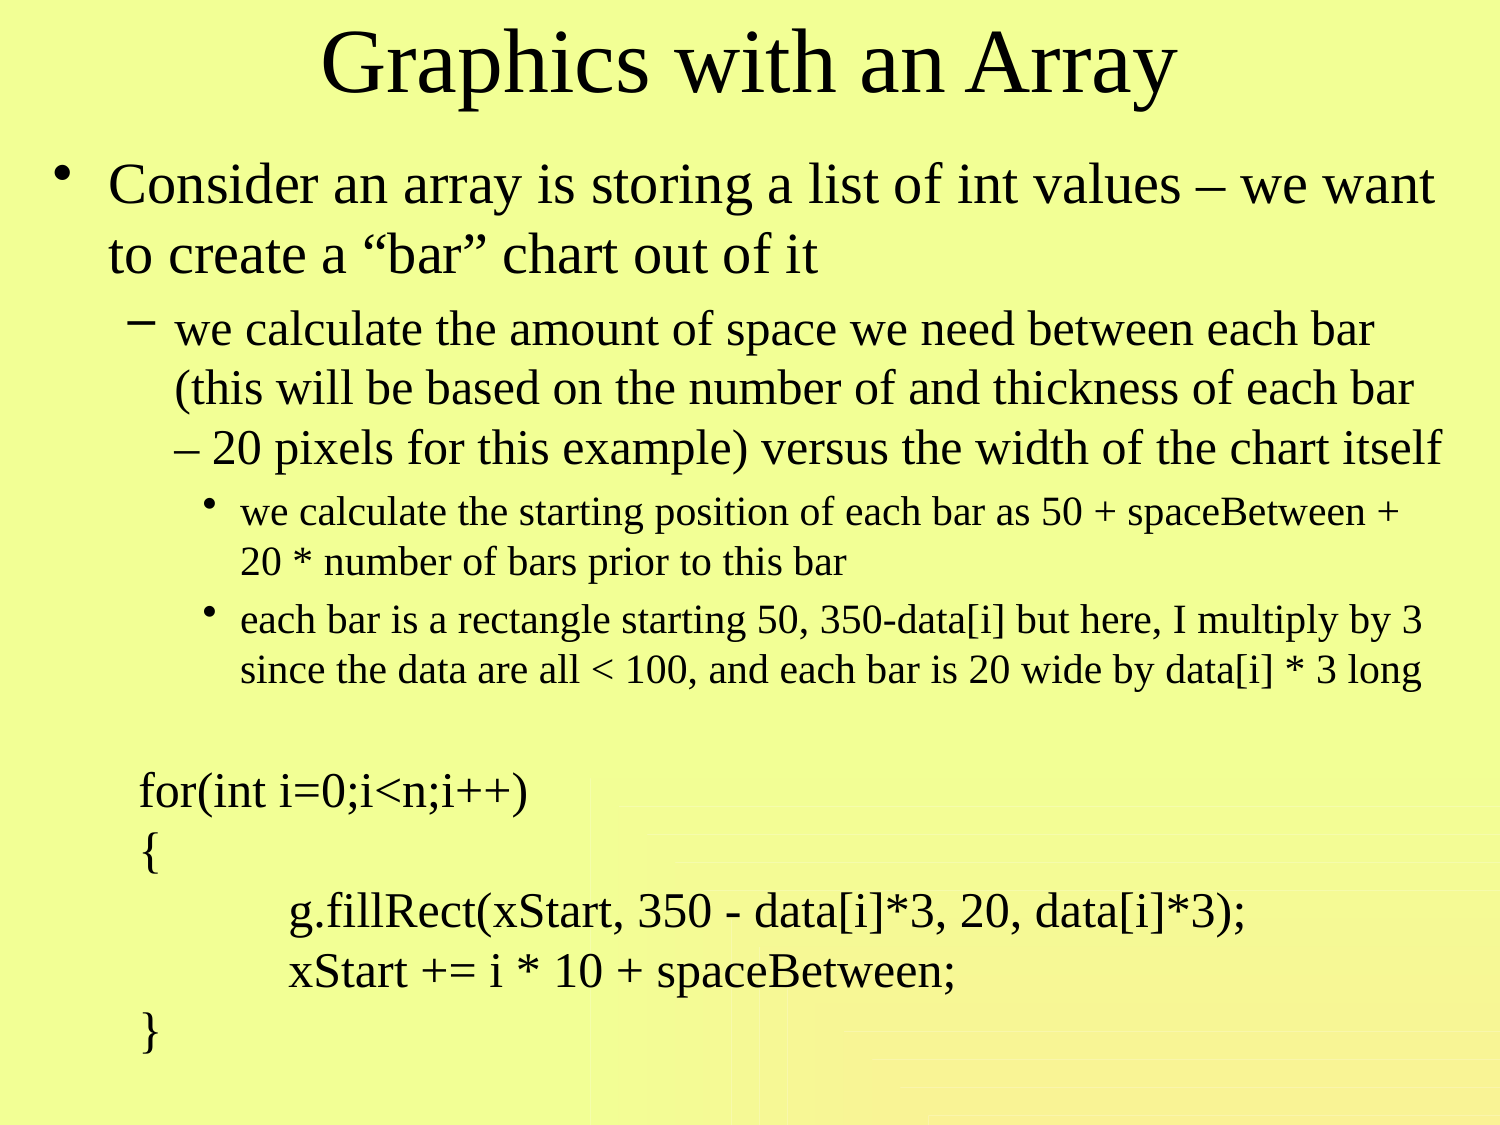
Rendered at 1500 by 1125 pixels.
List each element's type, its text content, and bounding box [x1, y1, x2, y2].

text_box for(int i=0;i<n;i++) { g.fillRect(xStart, 350 - data[i]*3, 20, data[i]*3); xStart += i * 10 + spaceBetween; } [123, 749, 1263, 1065]
list Consider an array is storing a list of int values – we want to create a “bar” chart out of it we calculate the amount of space we need between each bar (this will be based on the number of and thickness of each bar – 20 pixels for this example) versus the width of the chart itself we calculate the starting position of each bar as 50 + spaceBetween + 20 * number of bars prior to this bar each bar is a rectangle starting 50, 350-data[i] but here, I multiply by 3 since the data are all < 100, and each bar is 20 wide by data[i] * 3 long [37, 137, 1463, 725]
title Graphics with an Array [112, 0, 1388, 137]
